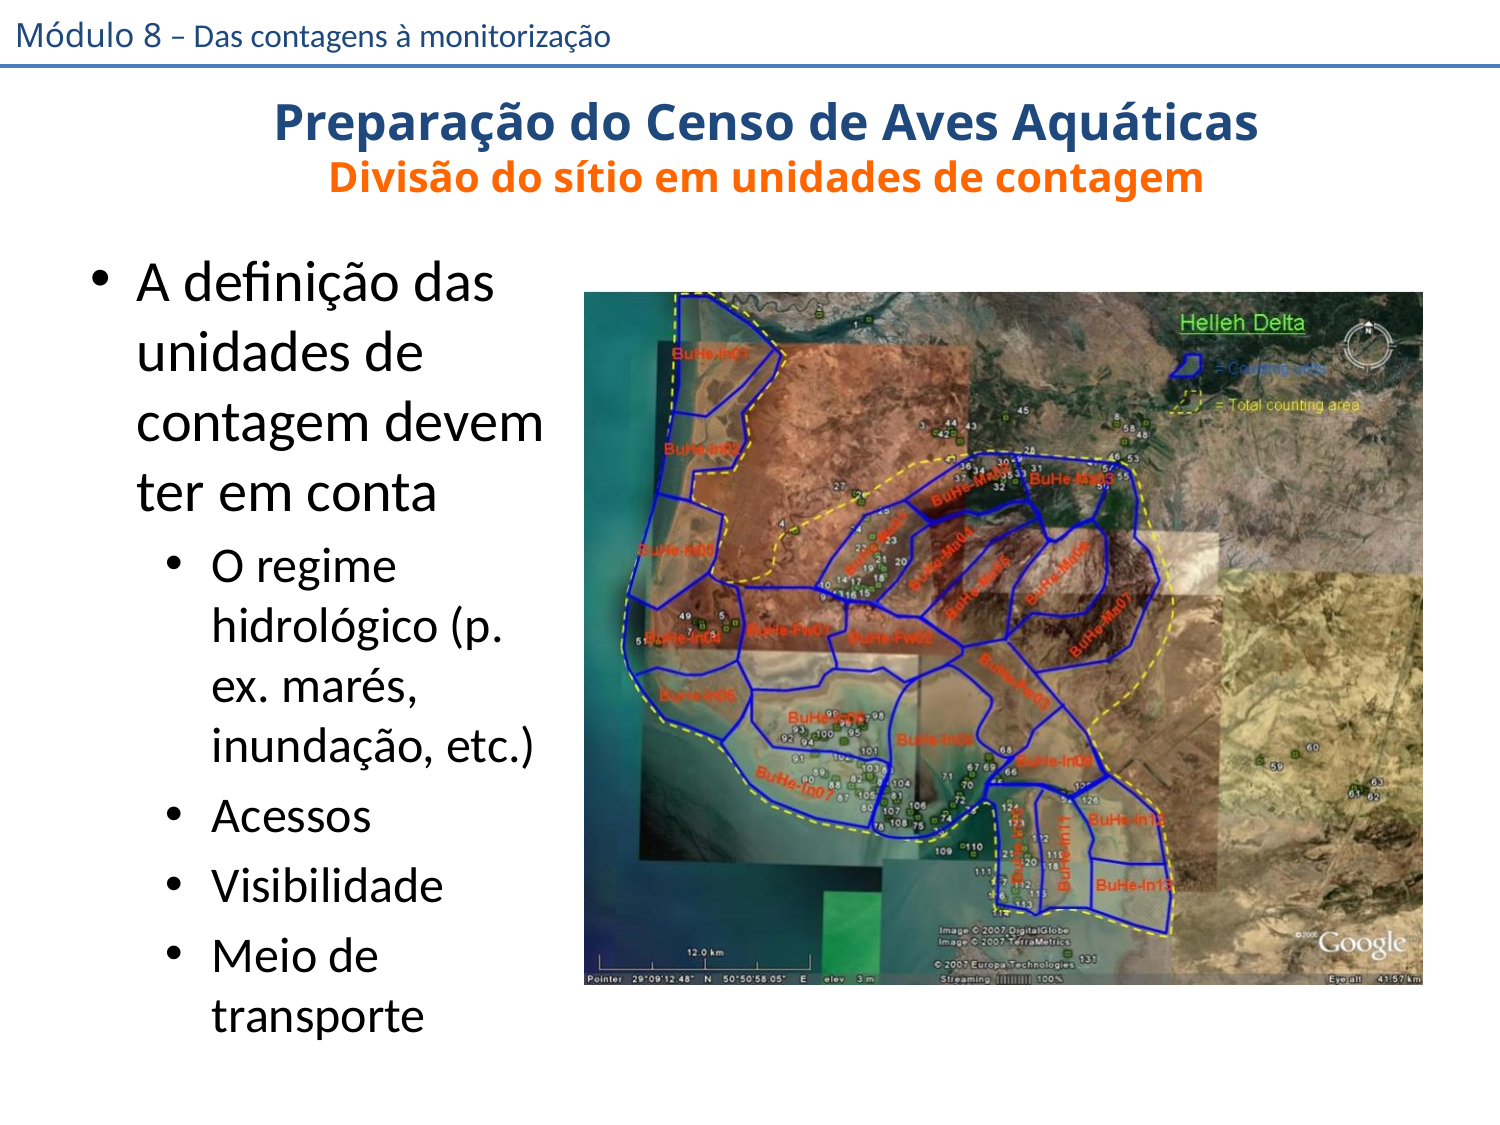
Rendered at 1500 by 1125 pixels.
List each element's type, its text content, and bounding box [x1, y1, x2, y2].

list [584, 290, 1423, 985]
text_box Preparação do Censo de Aves Aquáticas Divisão do sítio em unidades de contagem [76, 80, 1457, 209]
list A definição das unidades de contagem devem ter em conta O regime hidrológico (p. ex. marés, inundação, etc.) Acessos Visibilidade Meio de transporte [75, 235, 569, 1005]
